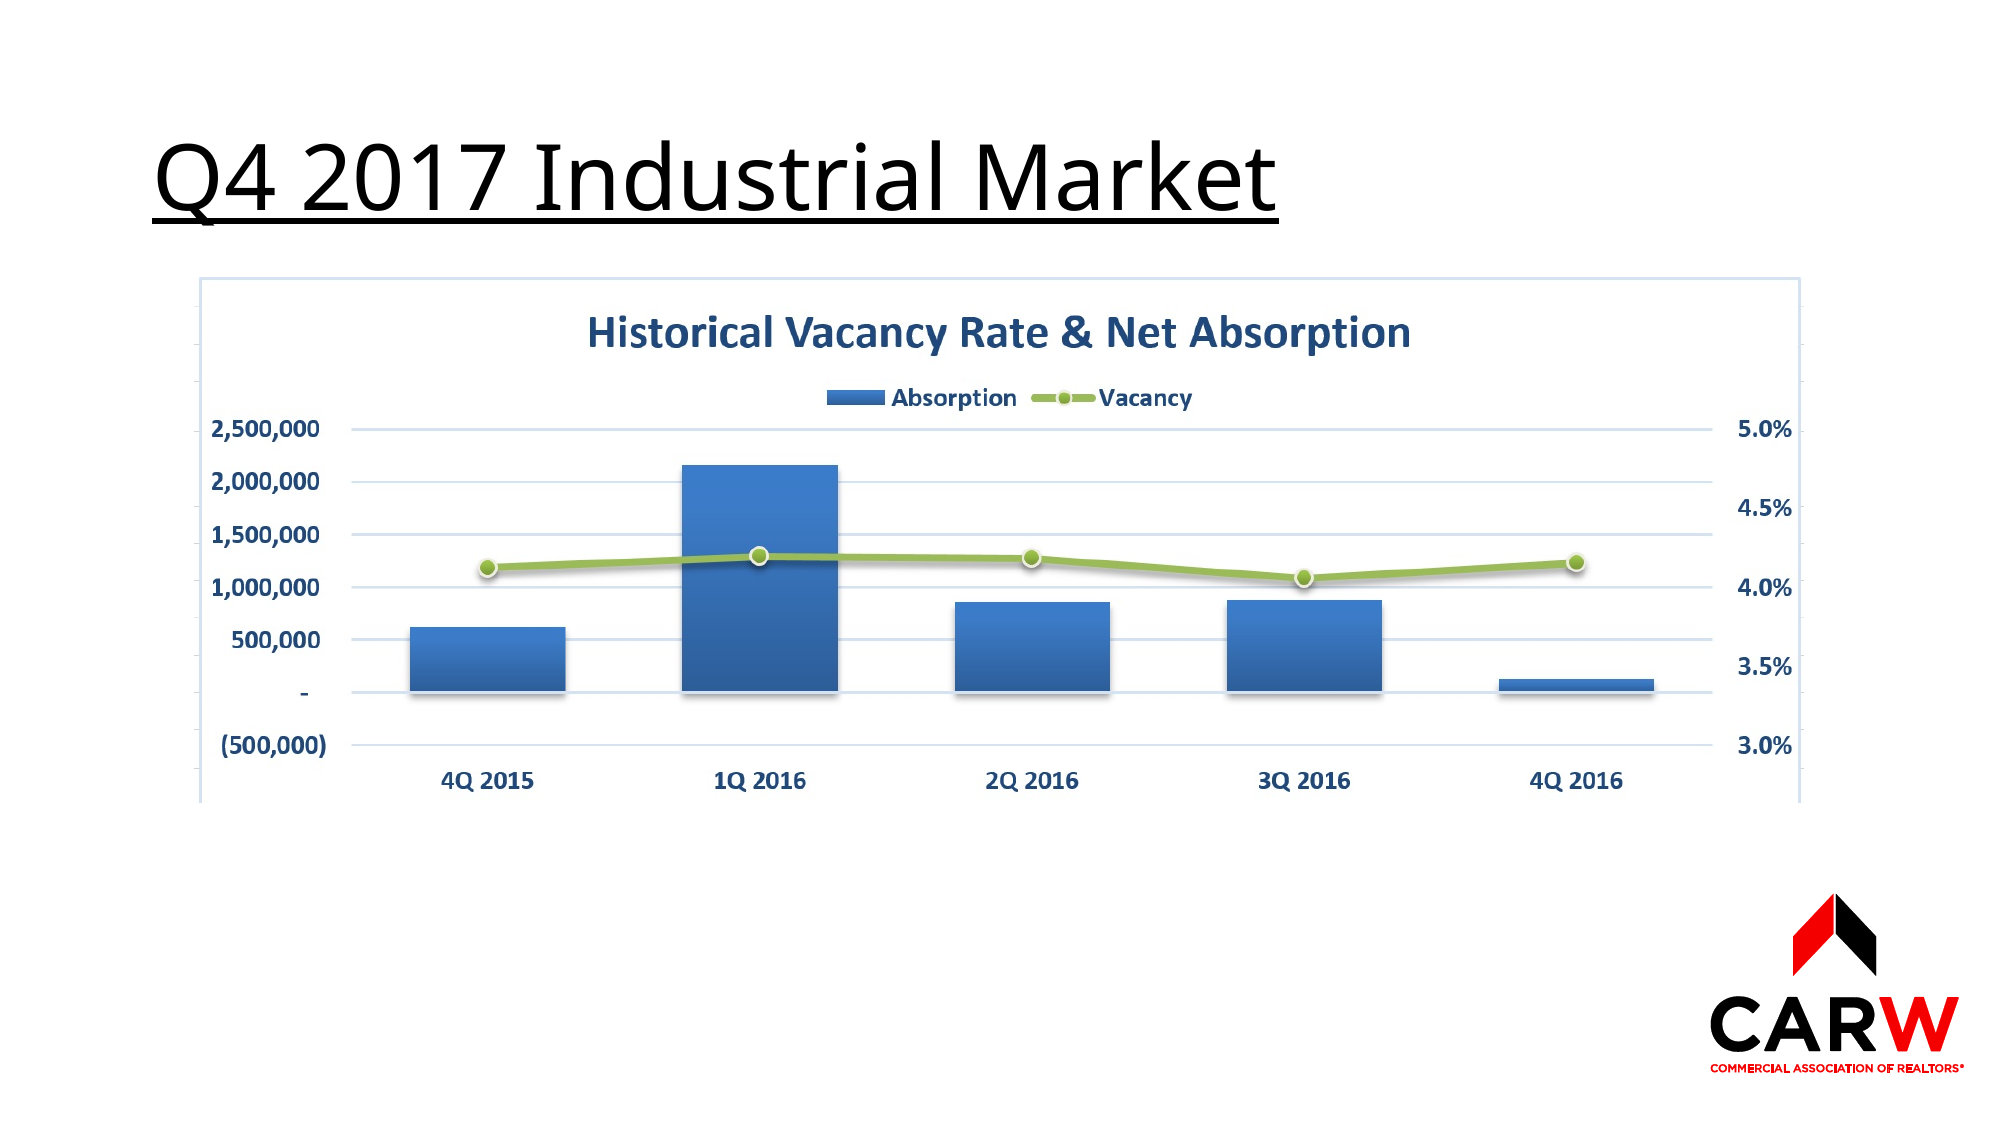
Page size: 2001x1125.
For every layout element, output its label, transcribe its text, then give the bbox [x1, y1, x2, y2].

picture [194, 277, 1804, 803]
picture [1710, 893, 1965, 1073]
title Q4 2017 Industrial Market [137, 72, 1863, 290]
